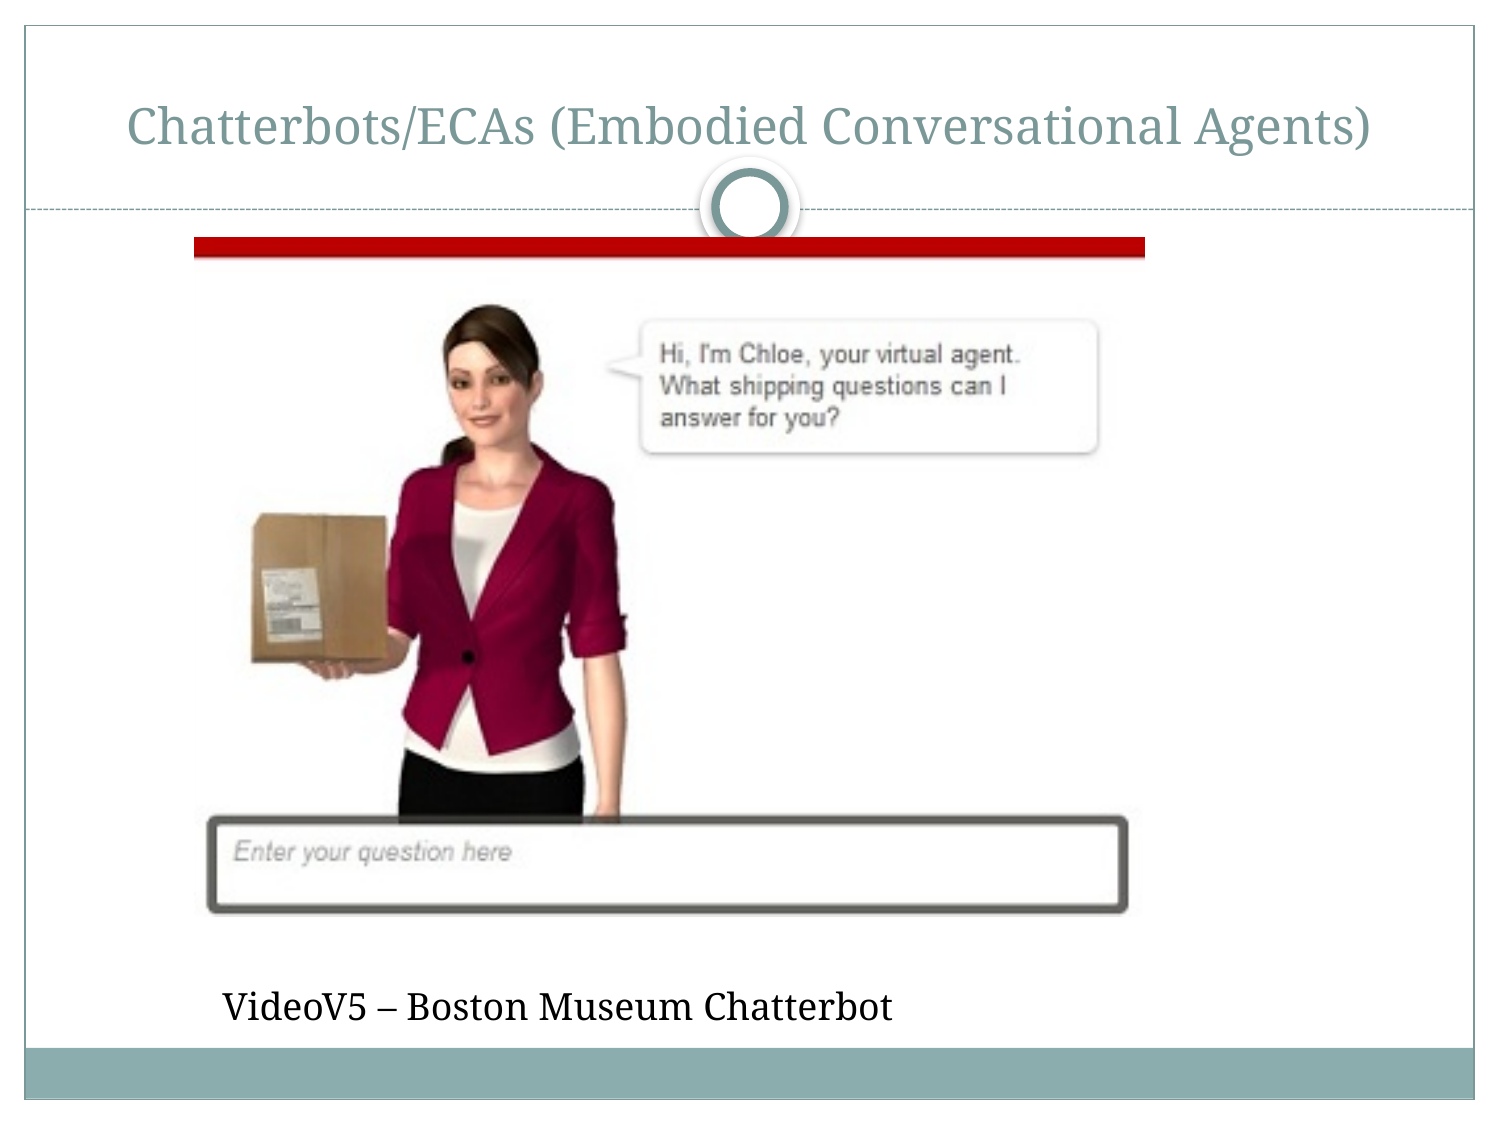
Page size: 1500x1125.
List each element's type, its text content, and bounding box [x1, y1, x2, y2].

title Chatterbots/ECAs (Embodied Conversational Agents) [49, 37, 1450, 162]
text_box VideoV5 – Boston Museum Chatterbot [207, 975, 909, 1035]
picture [194, 237, 1146, 918]
